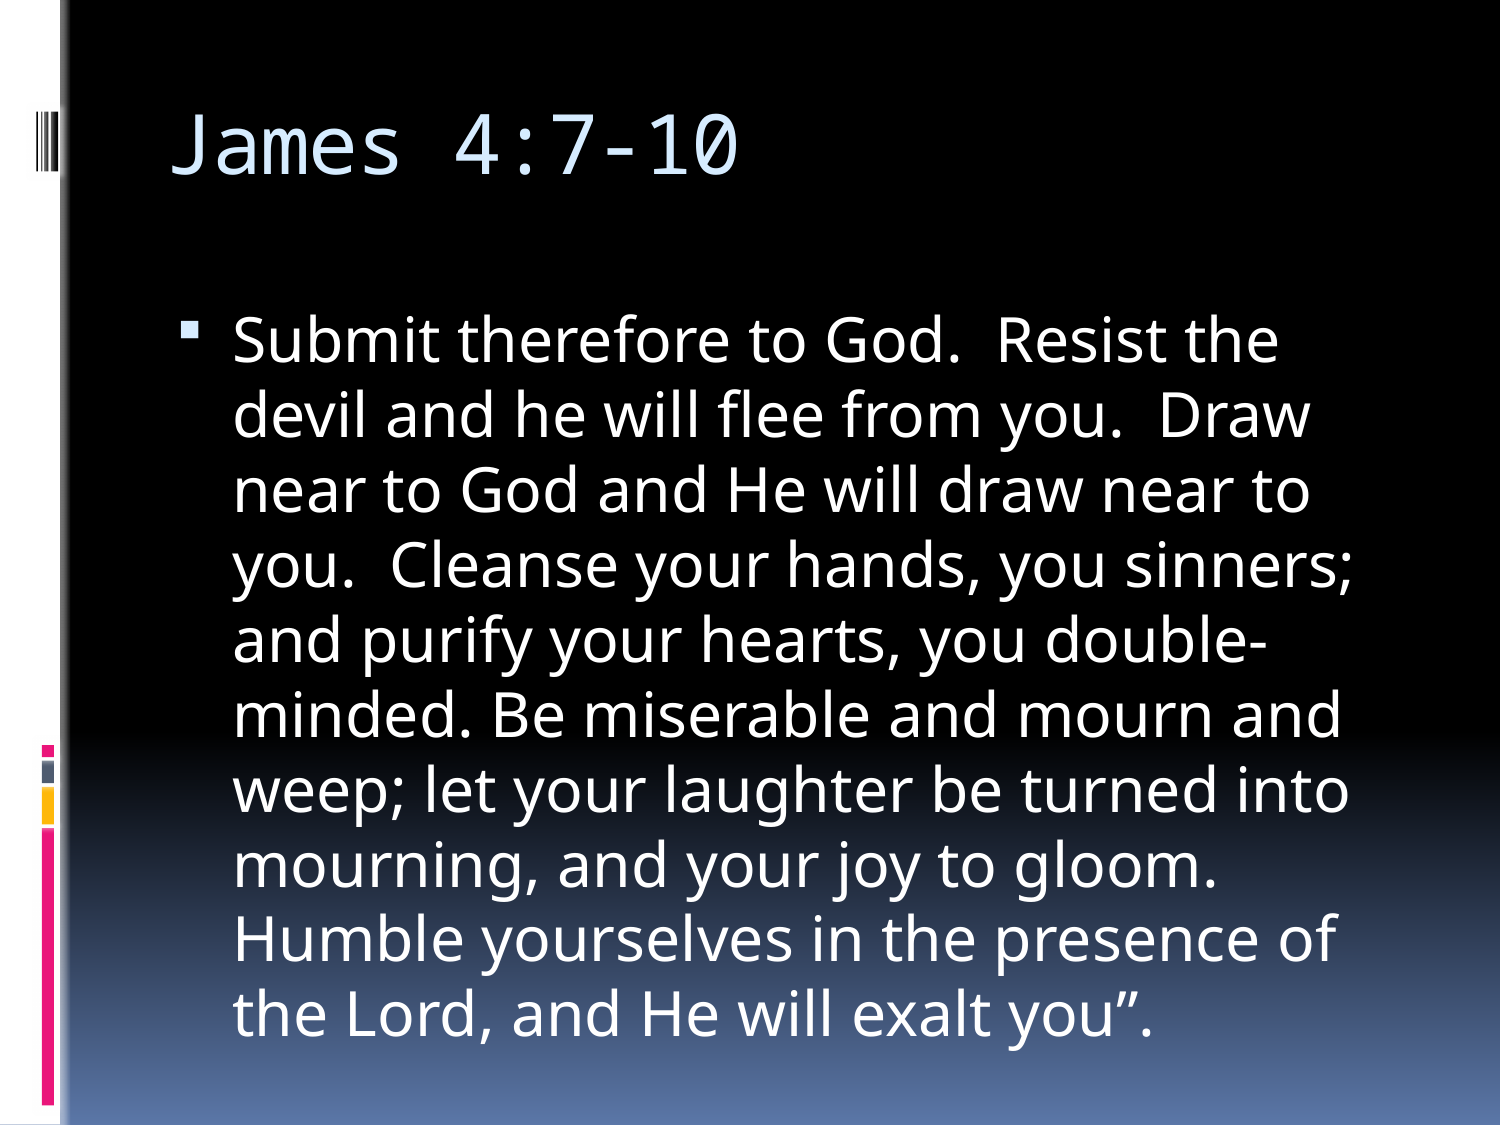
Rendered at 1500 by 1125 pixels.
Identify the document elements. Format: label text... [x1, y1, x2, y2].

list Submit therefore to God. Resist the devil and he will flee from you. Draw near to God and He will draw near to you. Cleanse your hands, you sinners; and purify your hearts, you double-minded. Be miserable and mourn and weep; let your laughter be turned into mourning, and your joy to gloom. Humble yourselves in the presence of the Lord, and He will exalt you”. [150, 292, 1425, 1043]
title James 4:7-10 [150, 83, 1425, 234]
